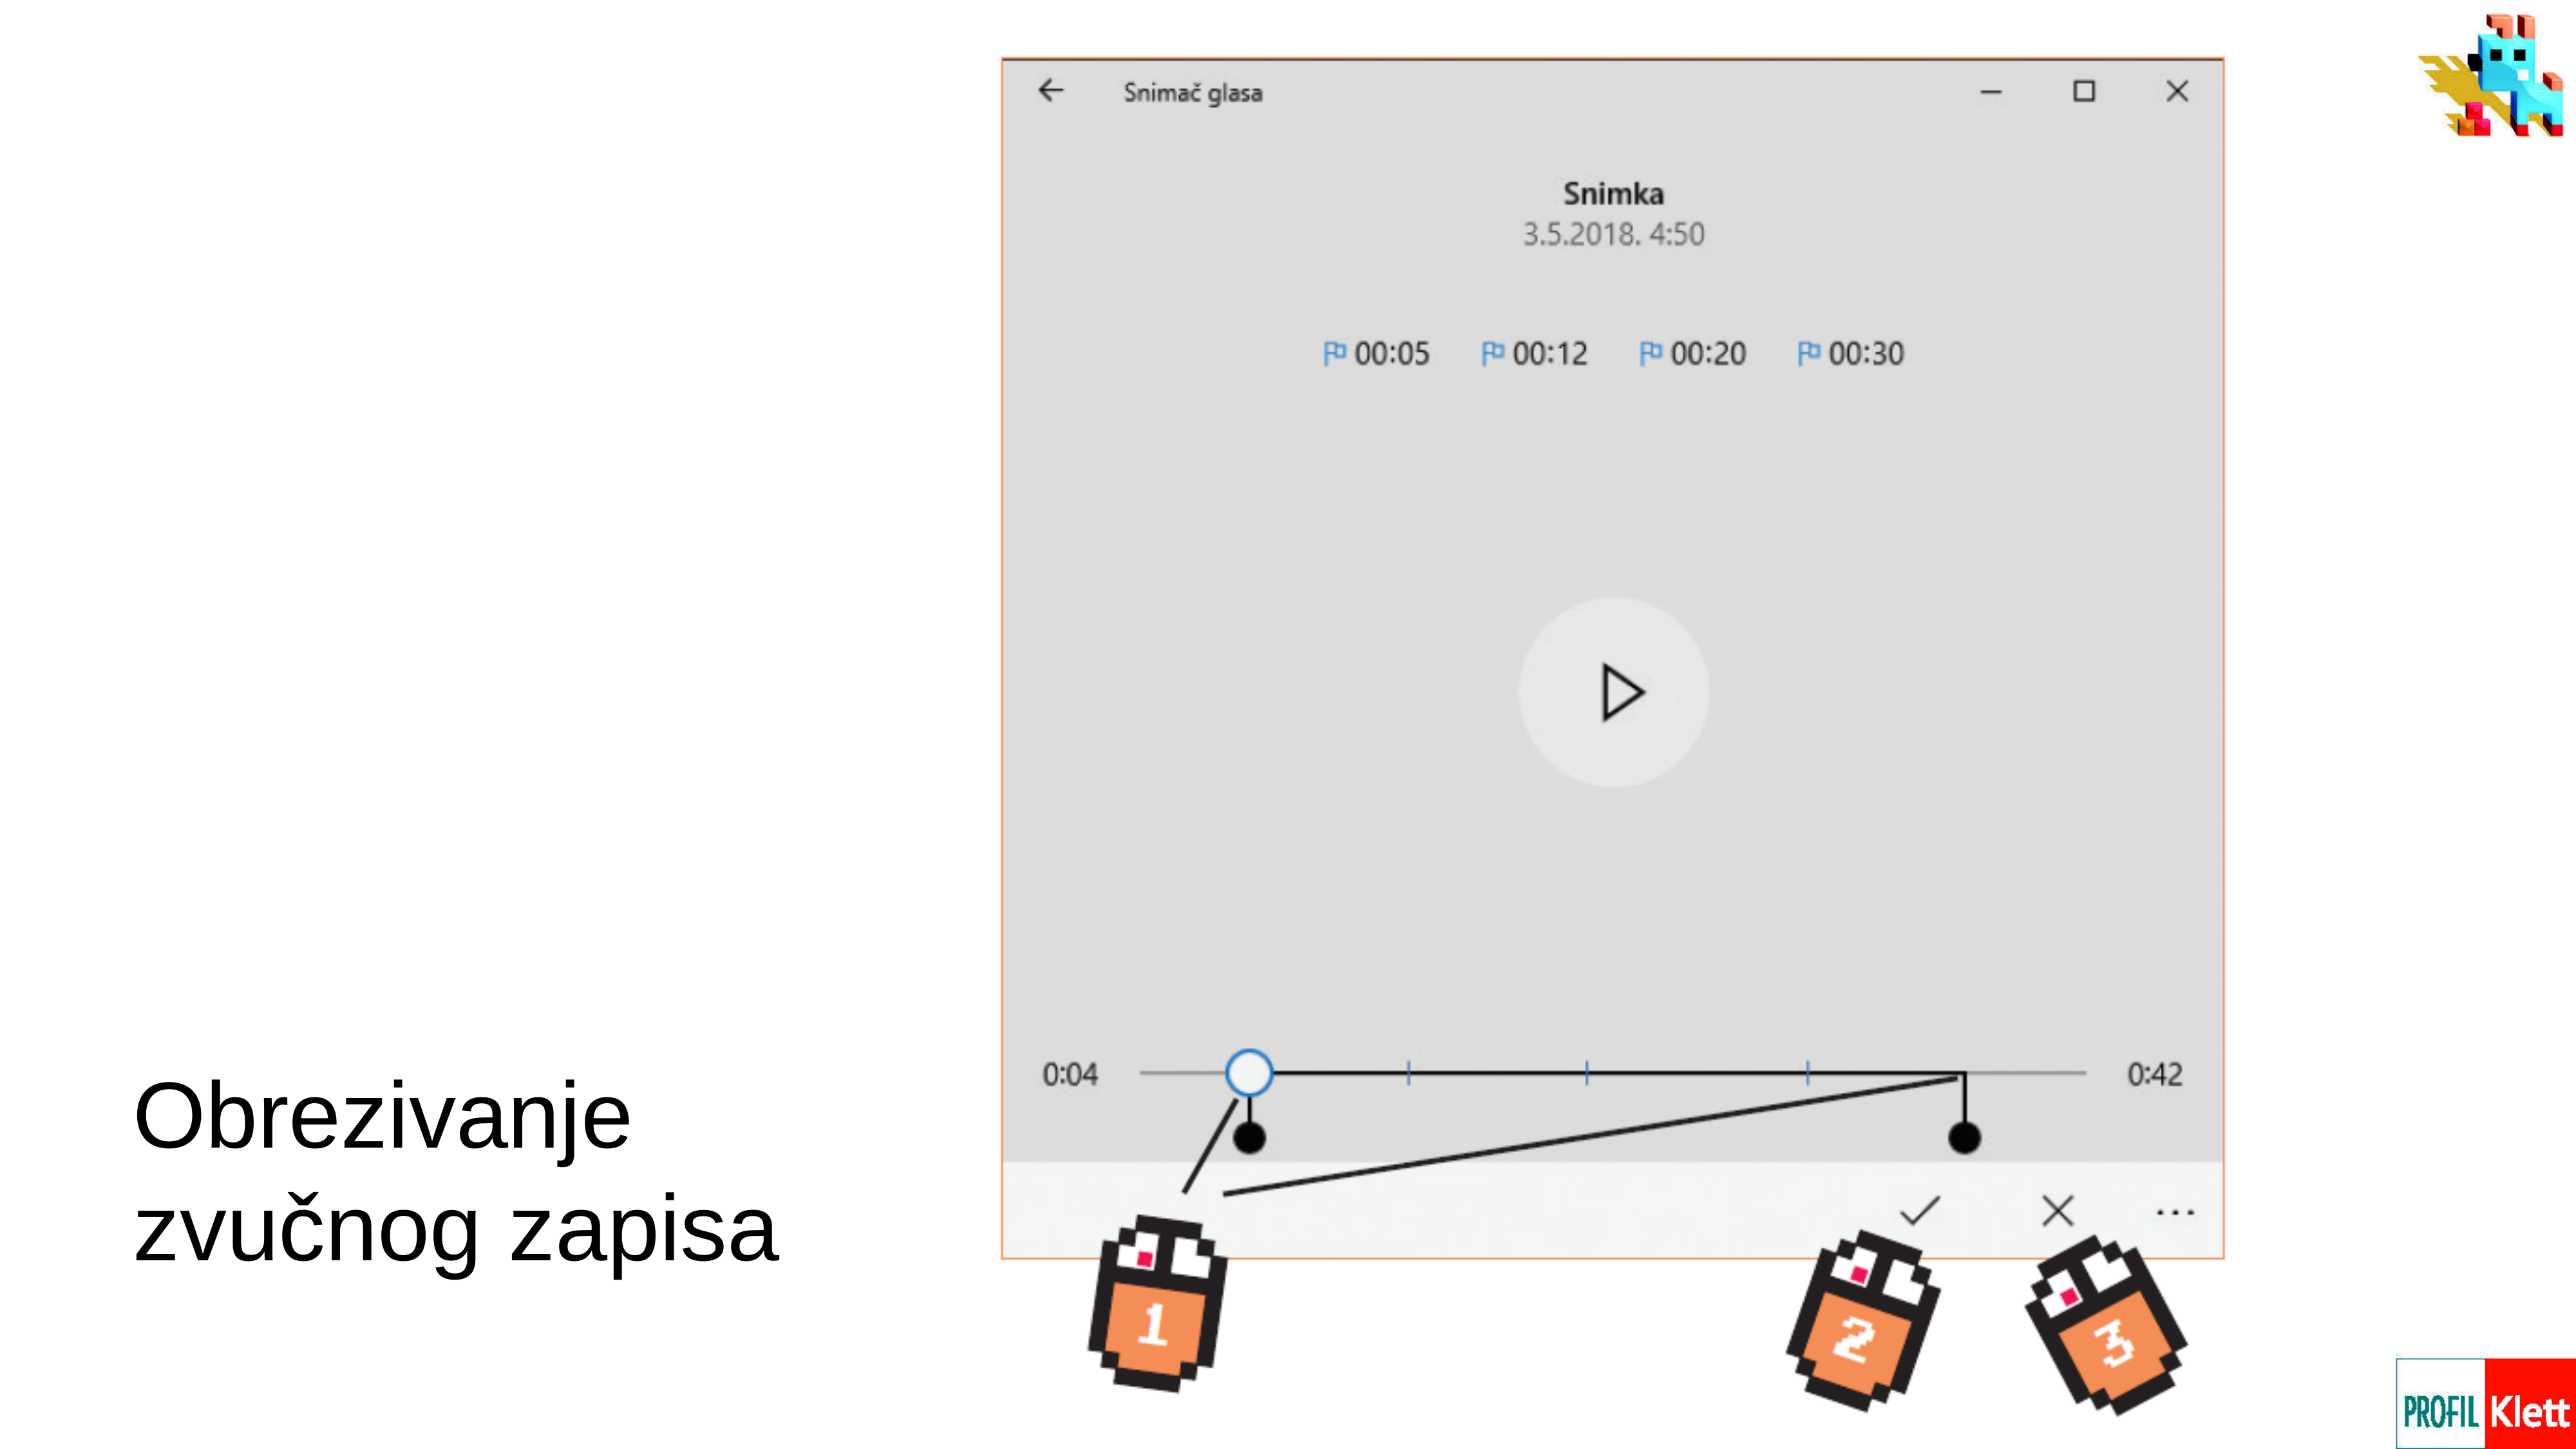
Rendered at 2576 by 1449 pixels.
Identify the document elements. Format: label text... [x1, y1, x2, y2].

picture [0, 0, 2576, 1449]
text_box Obrezivanje zvučnog zapisa [128, 1049, 785, 1284]
